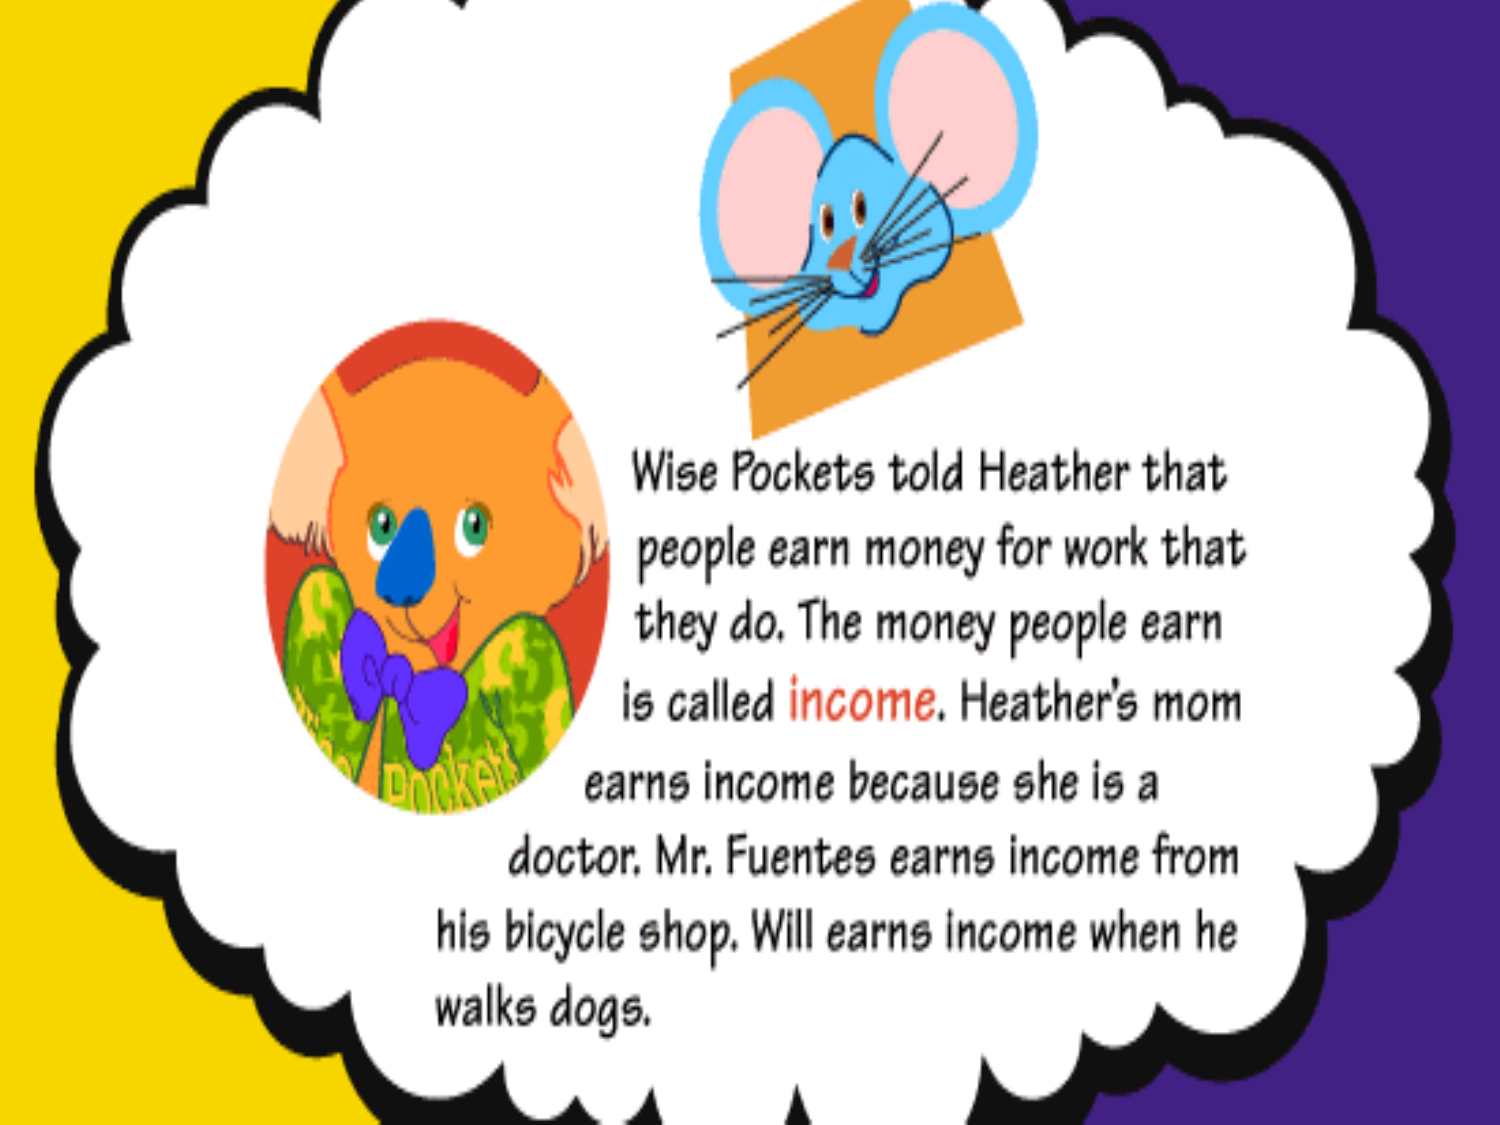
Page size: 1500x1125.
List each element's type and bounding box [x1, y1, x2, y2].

list [0, 0, 1500, 1125]
